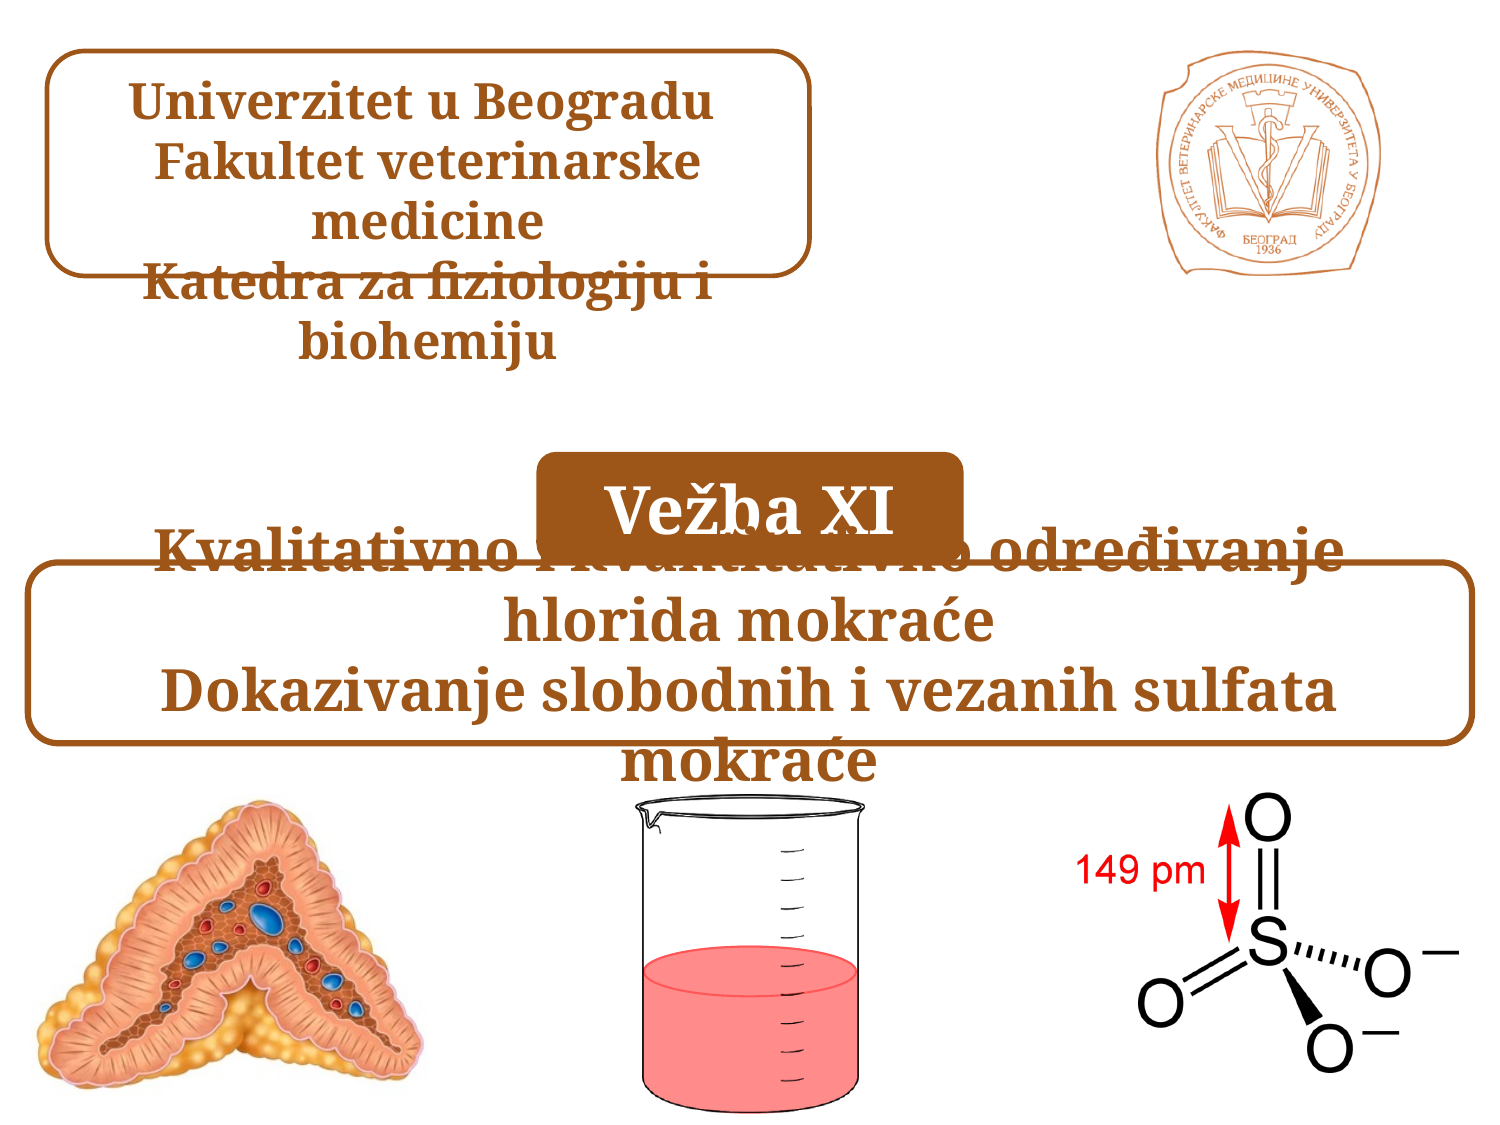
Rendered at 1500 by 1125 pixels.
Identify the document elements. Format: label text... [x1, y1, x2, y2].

text_box Kvalitativno i kvantitativno određivanje hlorida mokraće Dokazivanje slobodnih i vezanih sulfata mokraće [26, 561, 1474, 745]
picture [1058, 773, 1478, 1092]
picture [1155, 50, 1381, 276]
text_box Vežba XI [536, 451, 964, 561]
text_box Univerzitet u Beogradu Fakultet veterinarske medicine Katedra za fiziologiju i biohemiju [45, 49, 811, 277]
picture [31, 794, 432, 1096]
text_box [635, 794, 865, 1113]
